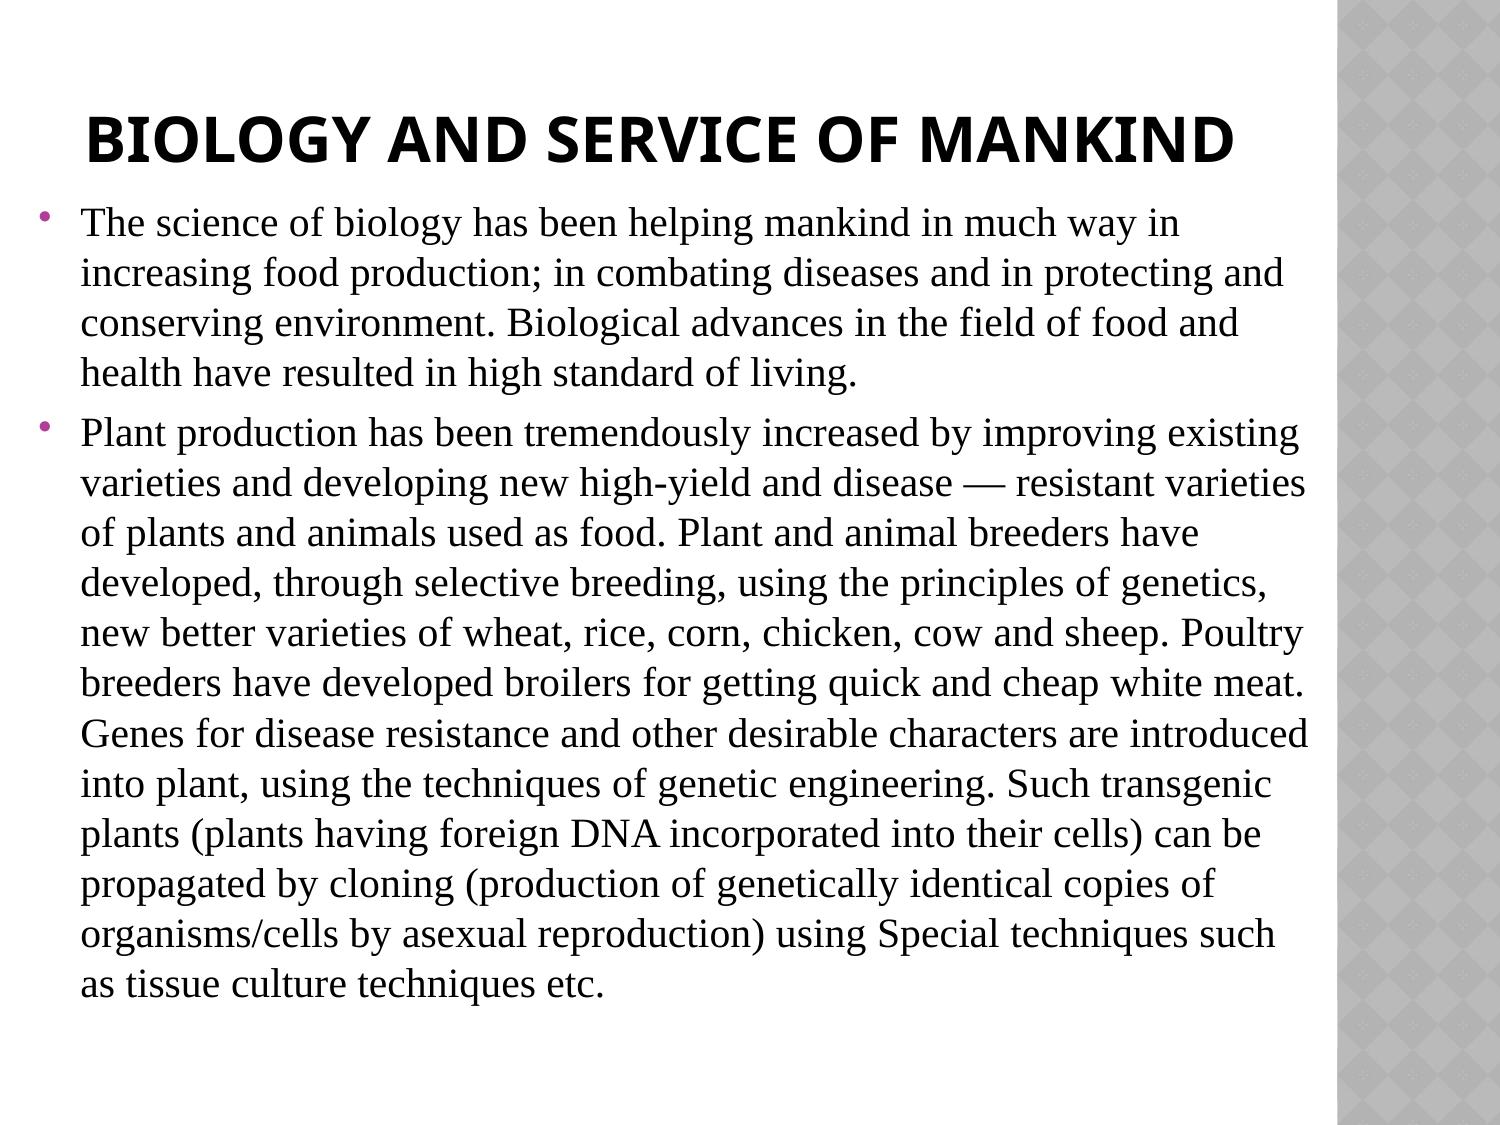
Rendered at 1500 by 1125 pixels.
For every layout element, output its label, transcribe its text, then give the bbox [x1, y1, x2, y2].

title Biology and Service of Mankind [75, 24, 1263, 175]
list The science of biology has been helping mankind in much way in increasing food production; in combating diseases and in protecting and conserving environment. Biological advances in the field of food and health have resulted in high standard of living. Plant production has been tremendously increased by improving existing varieties and developing new high-yield and disease — resistant varieties of plants and animals used as food. Plant and animal breeders have developed, through selective breeding, using the principles of genetics, new better varieties of wheat, rice, corn, chicken, cow and sheep. Poultry breeders have developed broilers for getting quick and cheap white meat. Genes for disease resistance and other desirable characters are introduced into plant, using the techniques of genetic engineering. Such transgenic plants (plants having foreign DNA incorporated into their cells) can be propagated by cloning (production of genetically identical copies of organisms/cells by asexual reproduction) using Special techniques such as tissue culture techniques etc. [24, 187, 1325, 1059]
